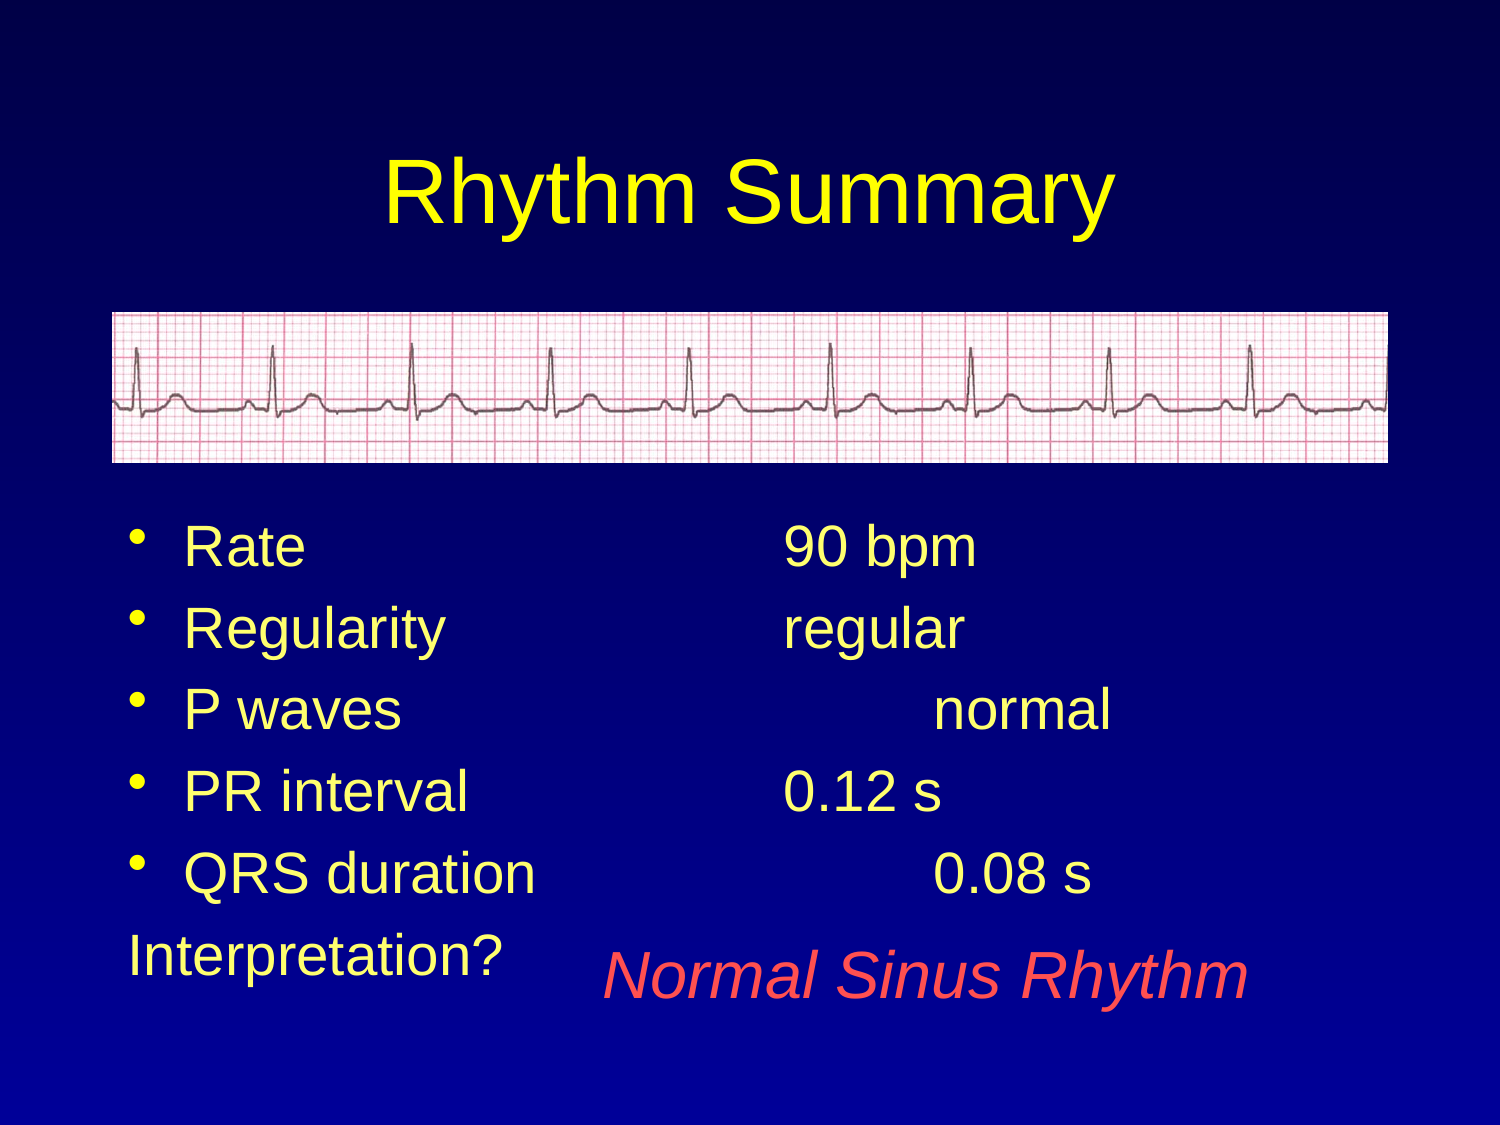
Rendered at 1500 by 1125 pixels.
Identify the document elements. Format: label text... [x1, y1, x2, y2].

list Rate 90 bpm Regularity regular P waves normal PR interval 0.12 s QRS duration 0.08 s Interpretation? [112, 471, 1388, 1013]
picture [112, 312, 1388, 464]
title Rhythm Summary [112, 62, 1388, 251]
text_box Normal Sinus Rhythm [587, 924, 1375, 1020]
